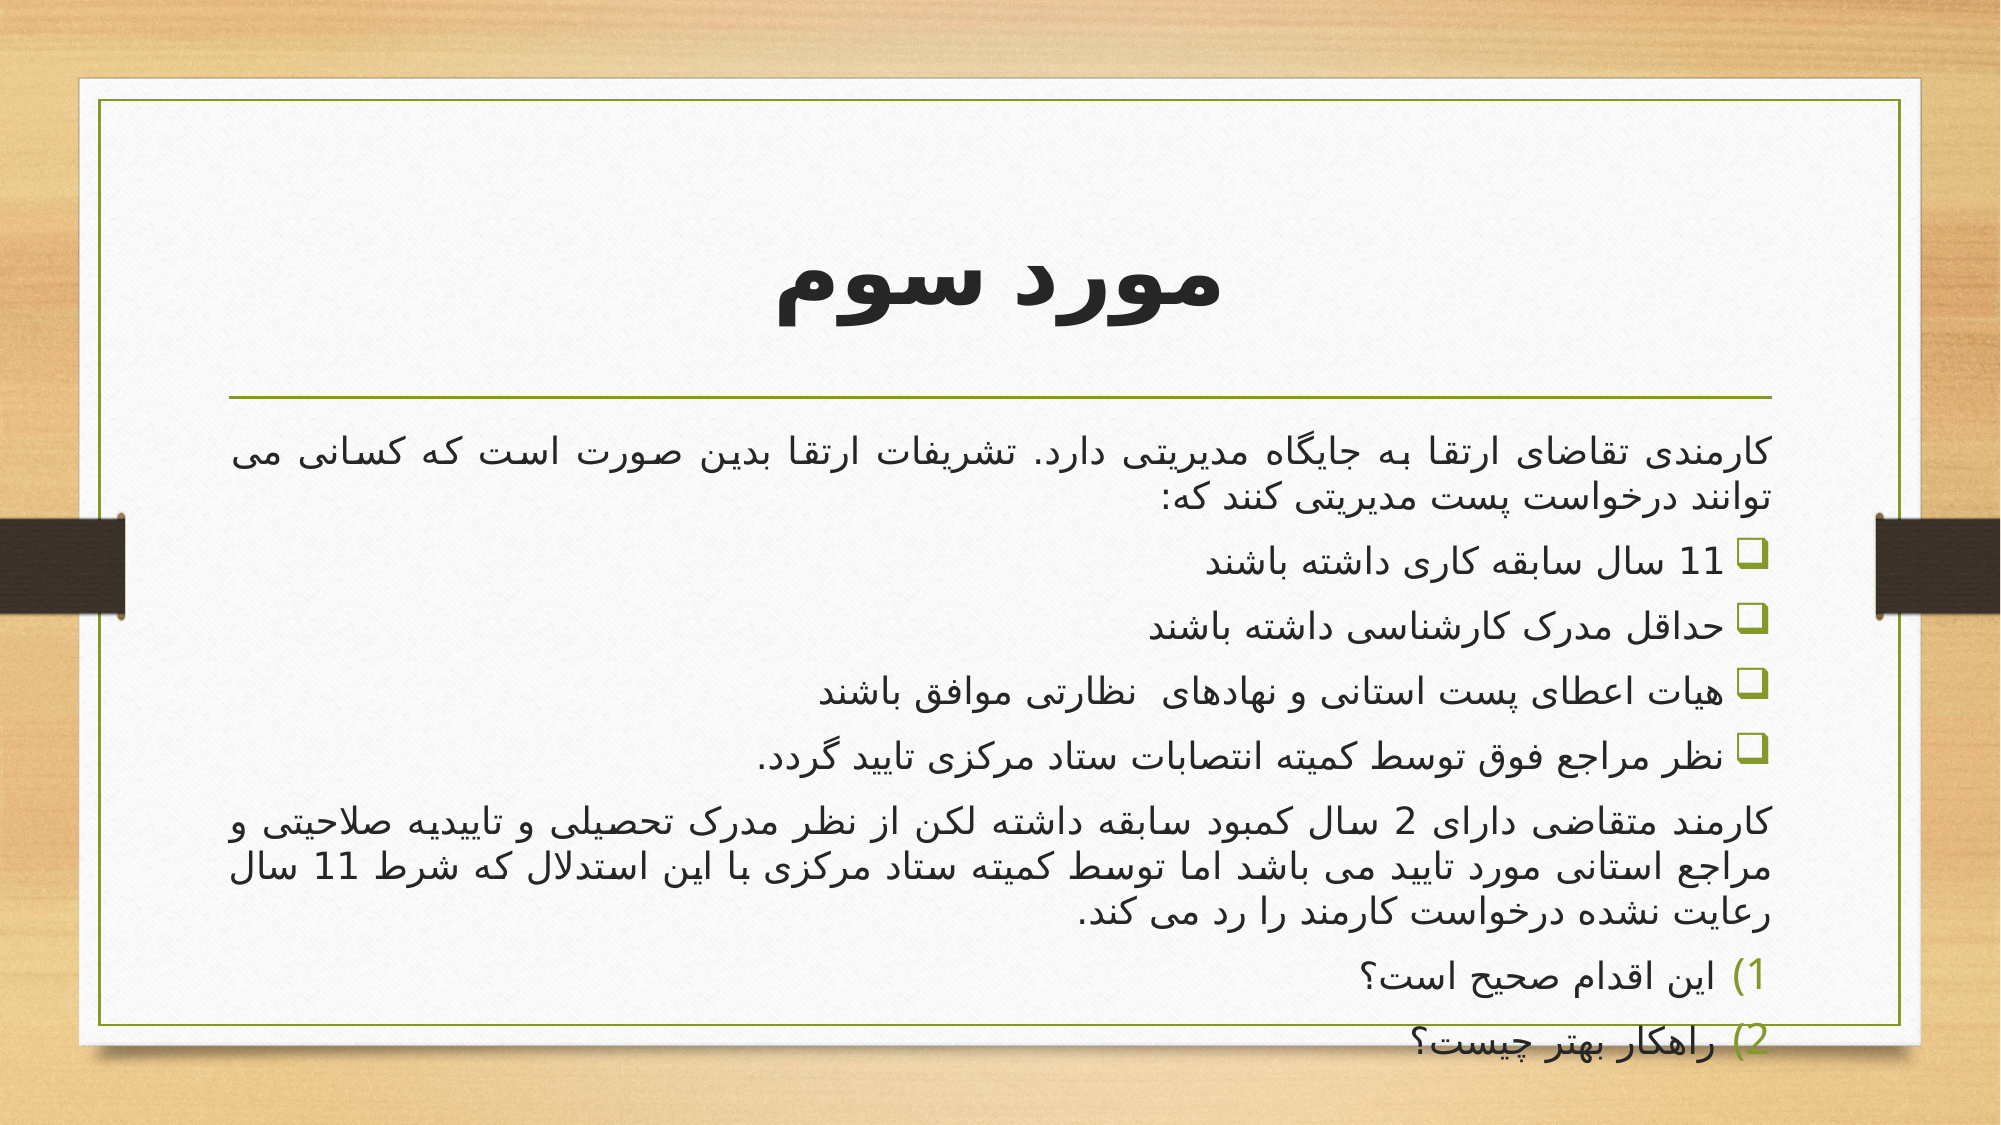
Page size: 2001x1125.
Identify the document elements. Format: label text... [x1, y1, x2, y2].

title مورد سوم [212, 161, 1788, 375]
picture [0, 0, 2001, 1125]
list کارمندی تقاضای ارتقا به جایگاه مدیریتی دارد. تشریفات ارتقا بدین صورت است که کسانی می توانند درخواست پست مدیریتی کنند که: 11 سال سابقه کاری داشته باشند حداقل مدرک کارشناسی داشته باشند هیات اعطای پست استانی و نهادهای نظارتی موافق باشند نظر مراجع فوق توسط کمیته انتصابات ستاد مرکزی تایید گردد. کارمند متقاضی دارای 2 سال کمبود سابقه داشته لکن از نظر مدرک تحصیلی و تاییدیه صلاحیتی و مراجع استانی مورد تایید می باشد اما توسط کمیته ستاد مرکزی با این استدلال که شرط 11 سال رعایت نشده درخواست کارمند را رد می کند. این اقدام صحیح است؟ راهکار بهتر چیست؟ [212, 419, 1788, 1025]
